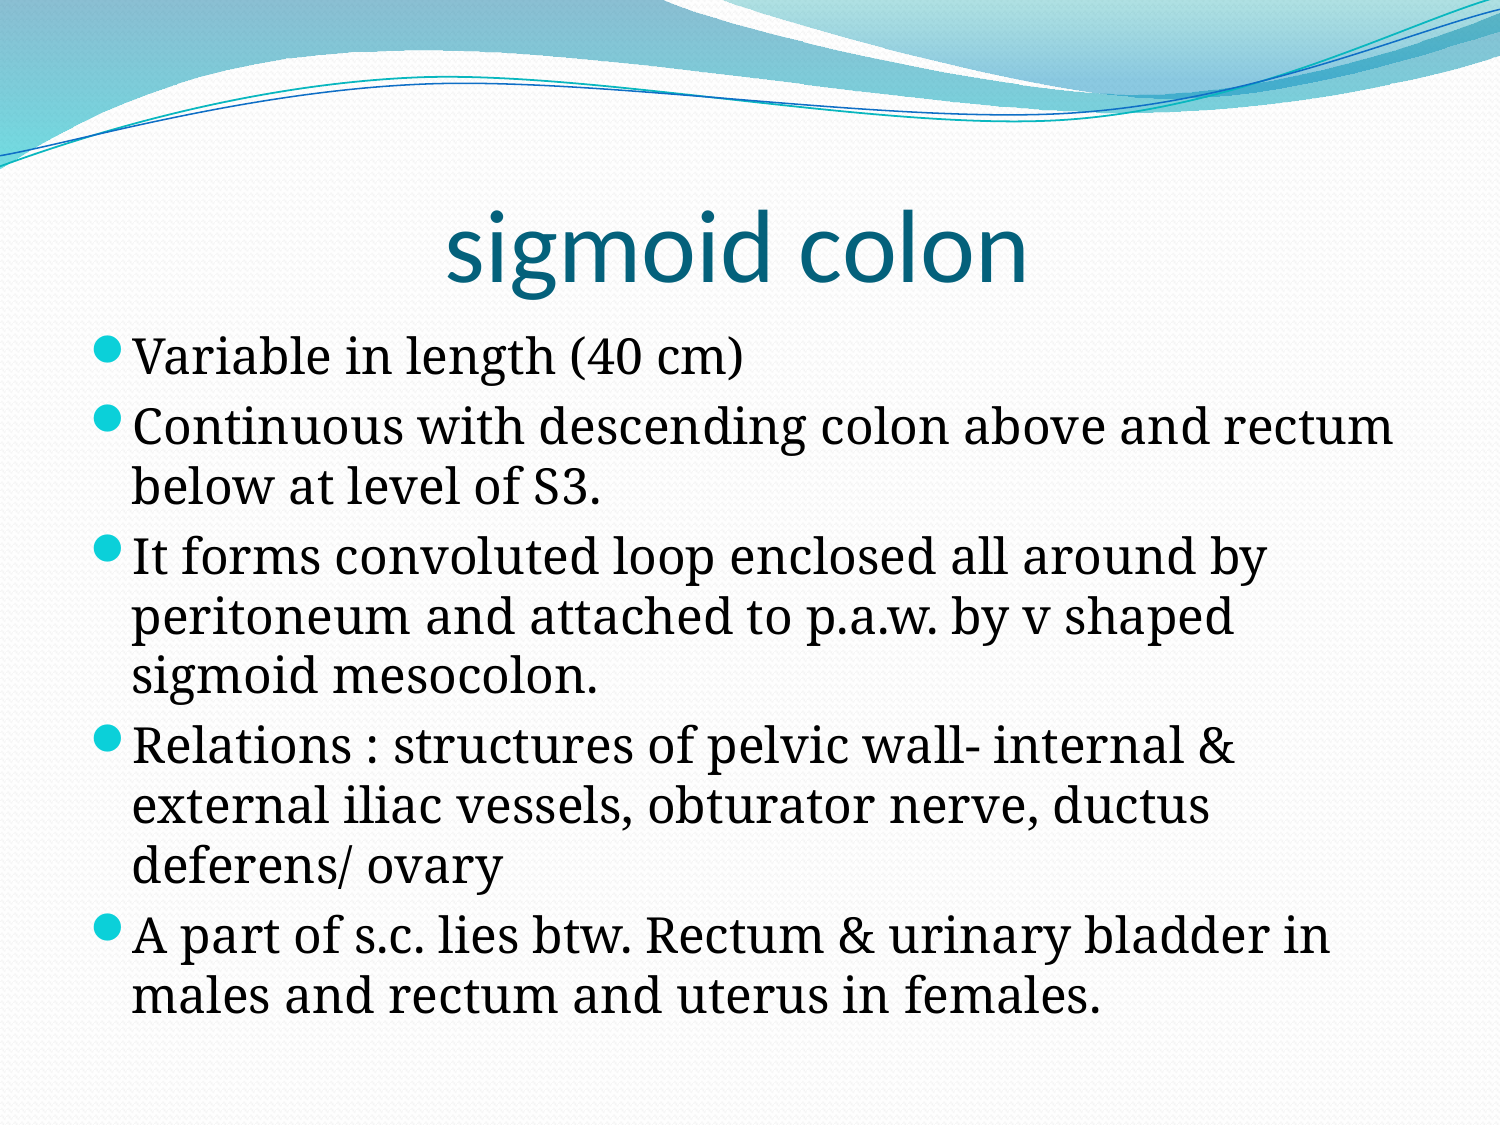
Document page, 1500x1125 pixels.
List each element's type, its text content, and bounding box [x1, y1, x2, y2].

title sigmoid colon [75, 115, 1425, 303]
list Variable in length (40 cm) Continuous with descending colon above and rectum below at level of S3. It forms convoluted loop enclosed all around by peritoneum and attached to p.a.w. by v shaped sigmoid mesocolon. Relations : structures of pelvic wall- internal & external iliac vessels, obturator nerve, ductus deferens/ ovary A part of s.c. lies btw. Rectum & urinary bladder in males and rectum and uterus in females. [75, 317, 1425, 1038]
